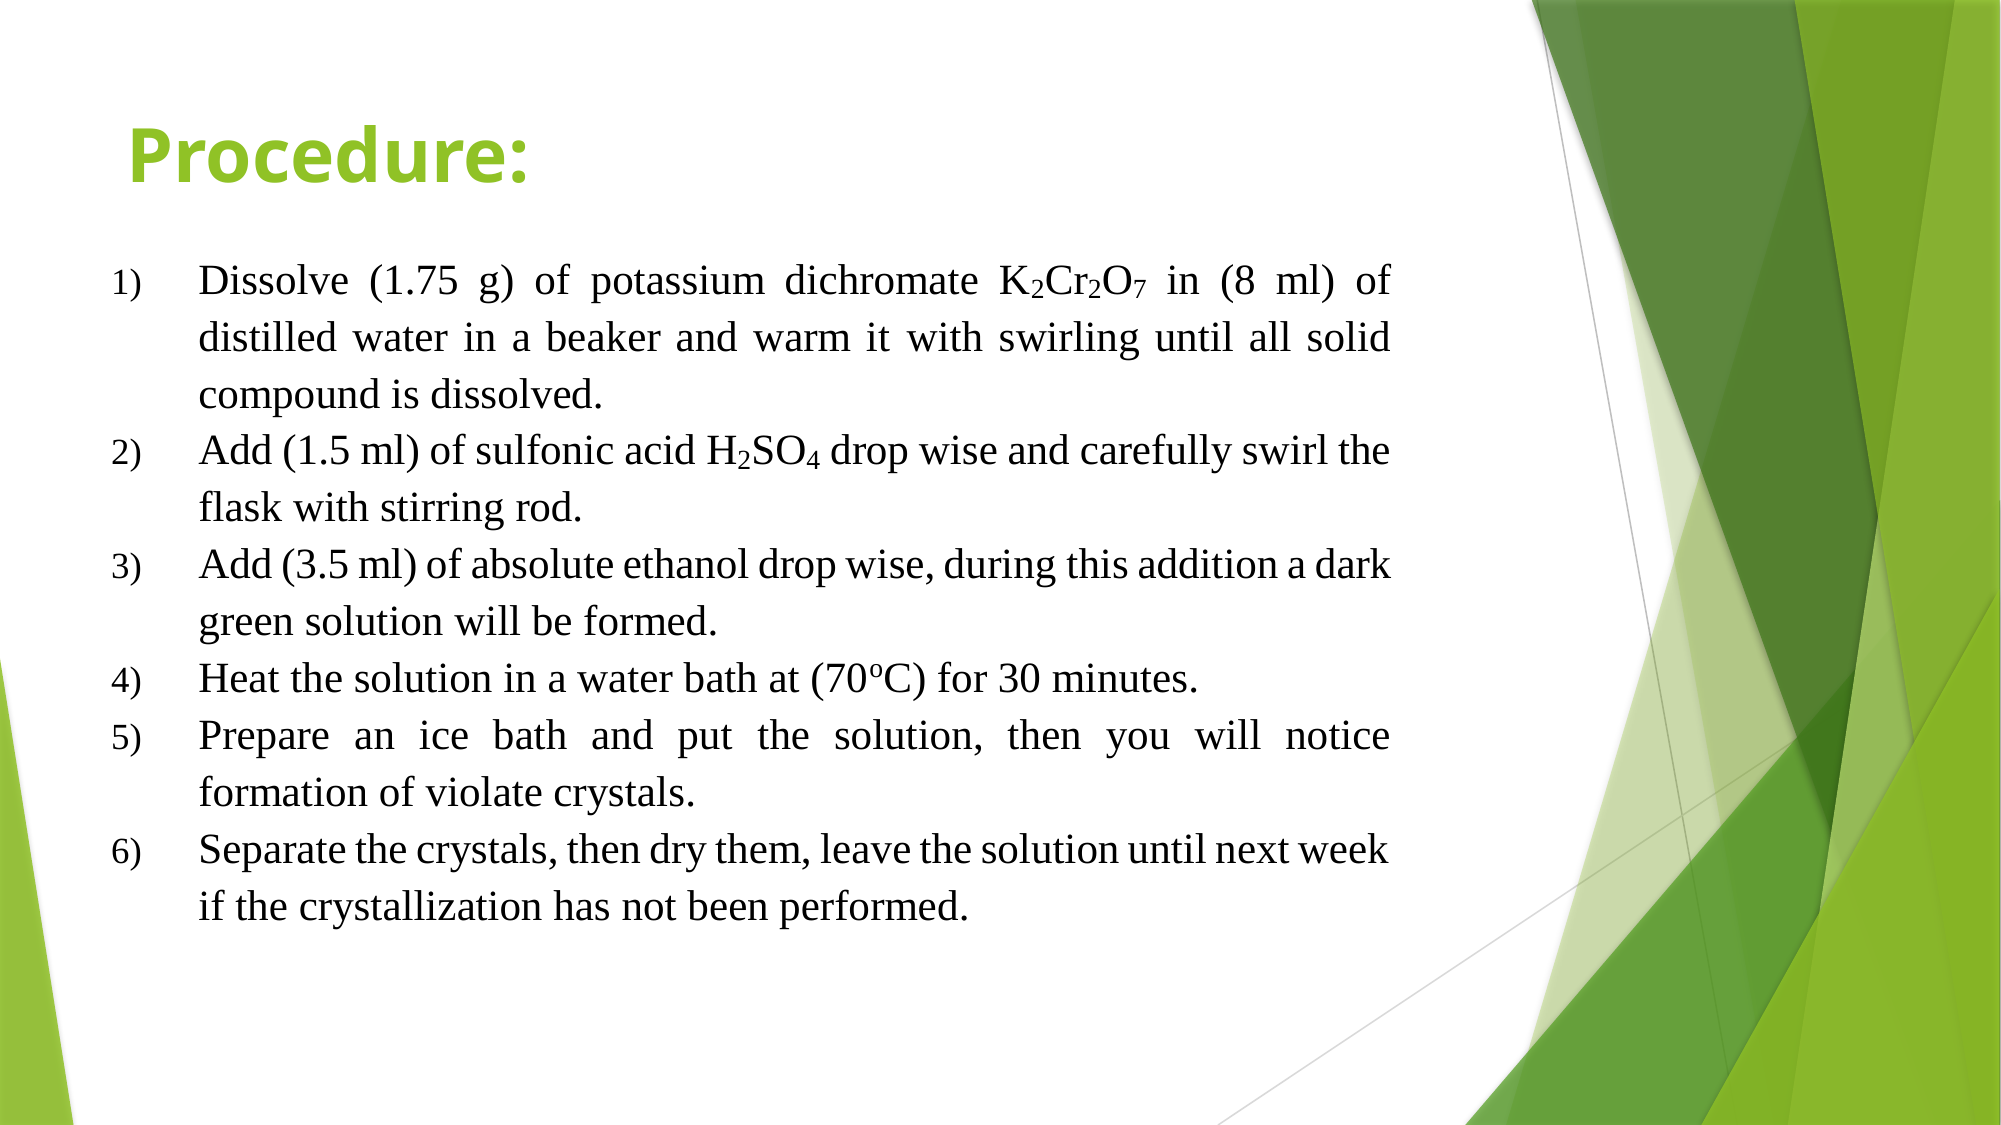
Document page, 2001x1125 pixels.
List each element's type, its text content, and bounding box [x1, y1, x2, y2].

title Procedure: [111, 99, 1522, 317]
picture [110, 253, 1392, 939]
